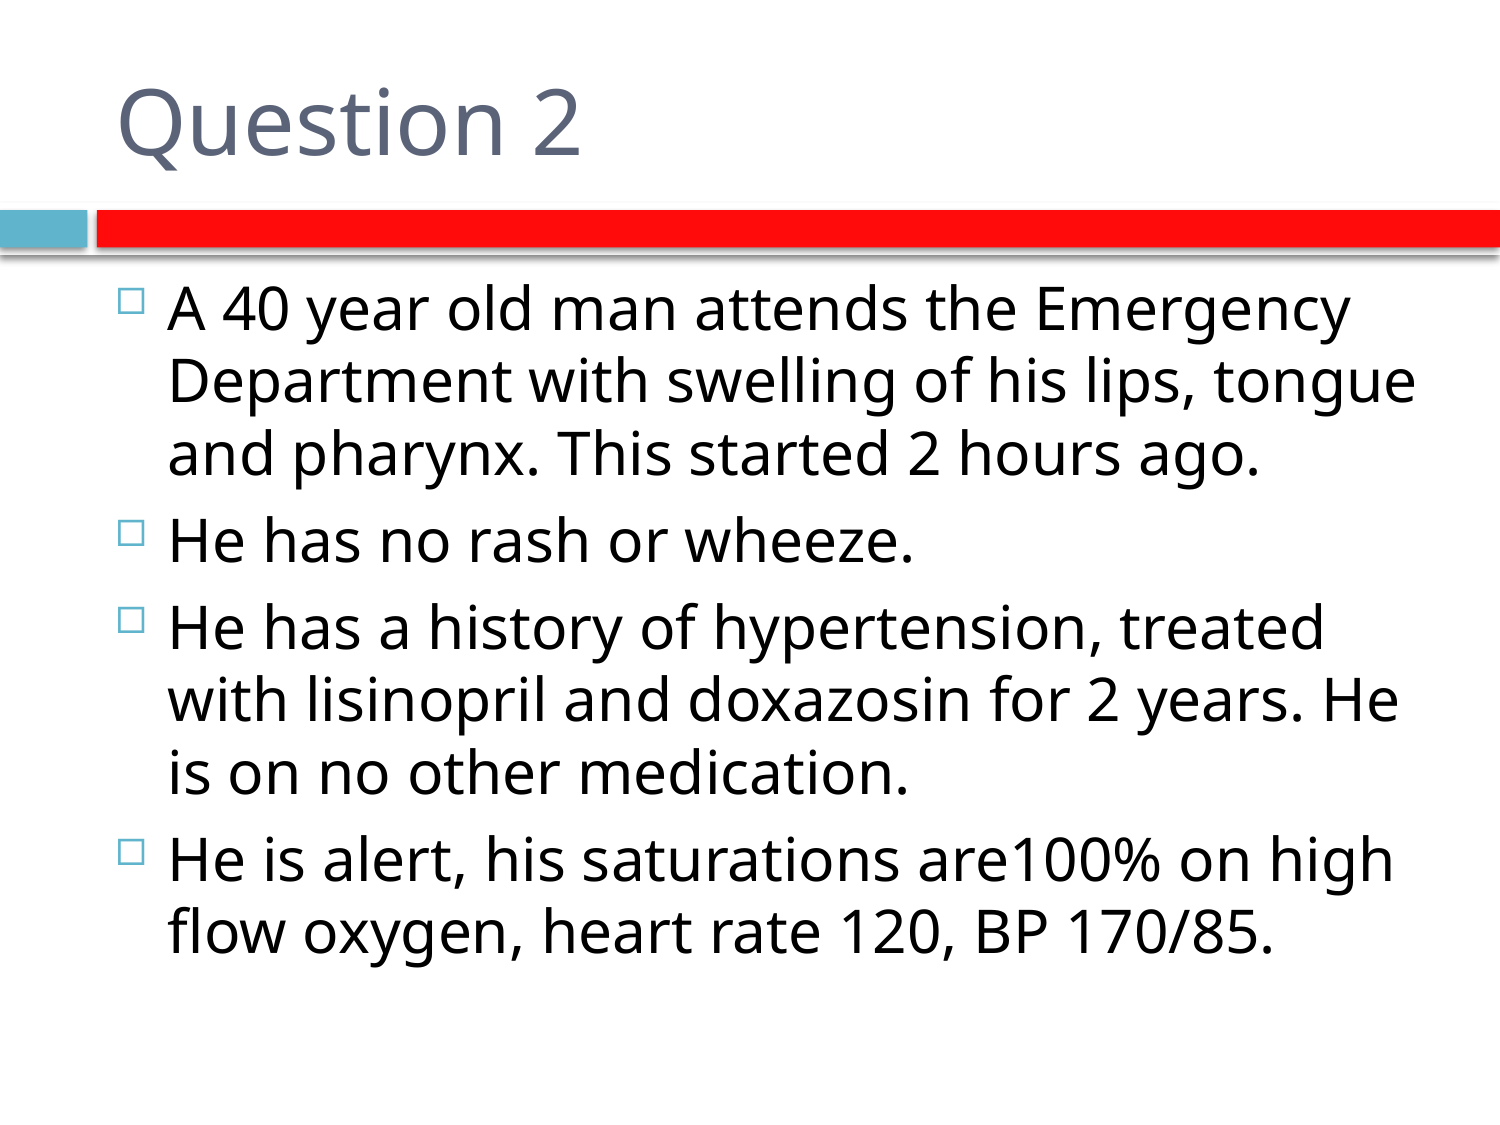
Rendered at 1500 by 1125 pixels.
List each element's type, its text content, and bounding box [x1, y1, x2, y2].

title Question 2 [100, 37, 1438, 200]
list A 40 year old man attends the Emergency Department with swelling of his lips, tongue and pharynx. This started 2 hours ago. He has no rash or wheeze. He has a history of hypertension, treated with lisinopril and doxazosin for 2 years. He is on no other medication. He is alert, his saturations are100% on high flow oxygen, heart rate 120, BP 170/85. [100, 262, 1438, 1000]
